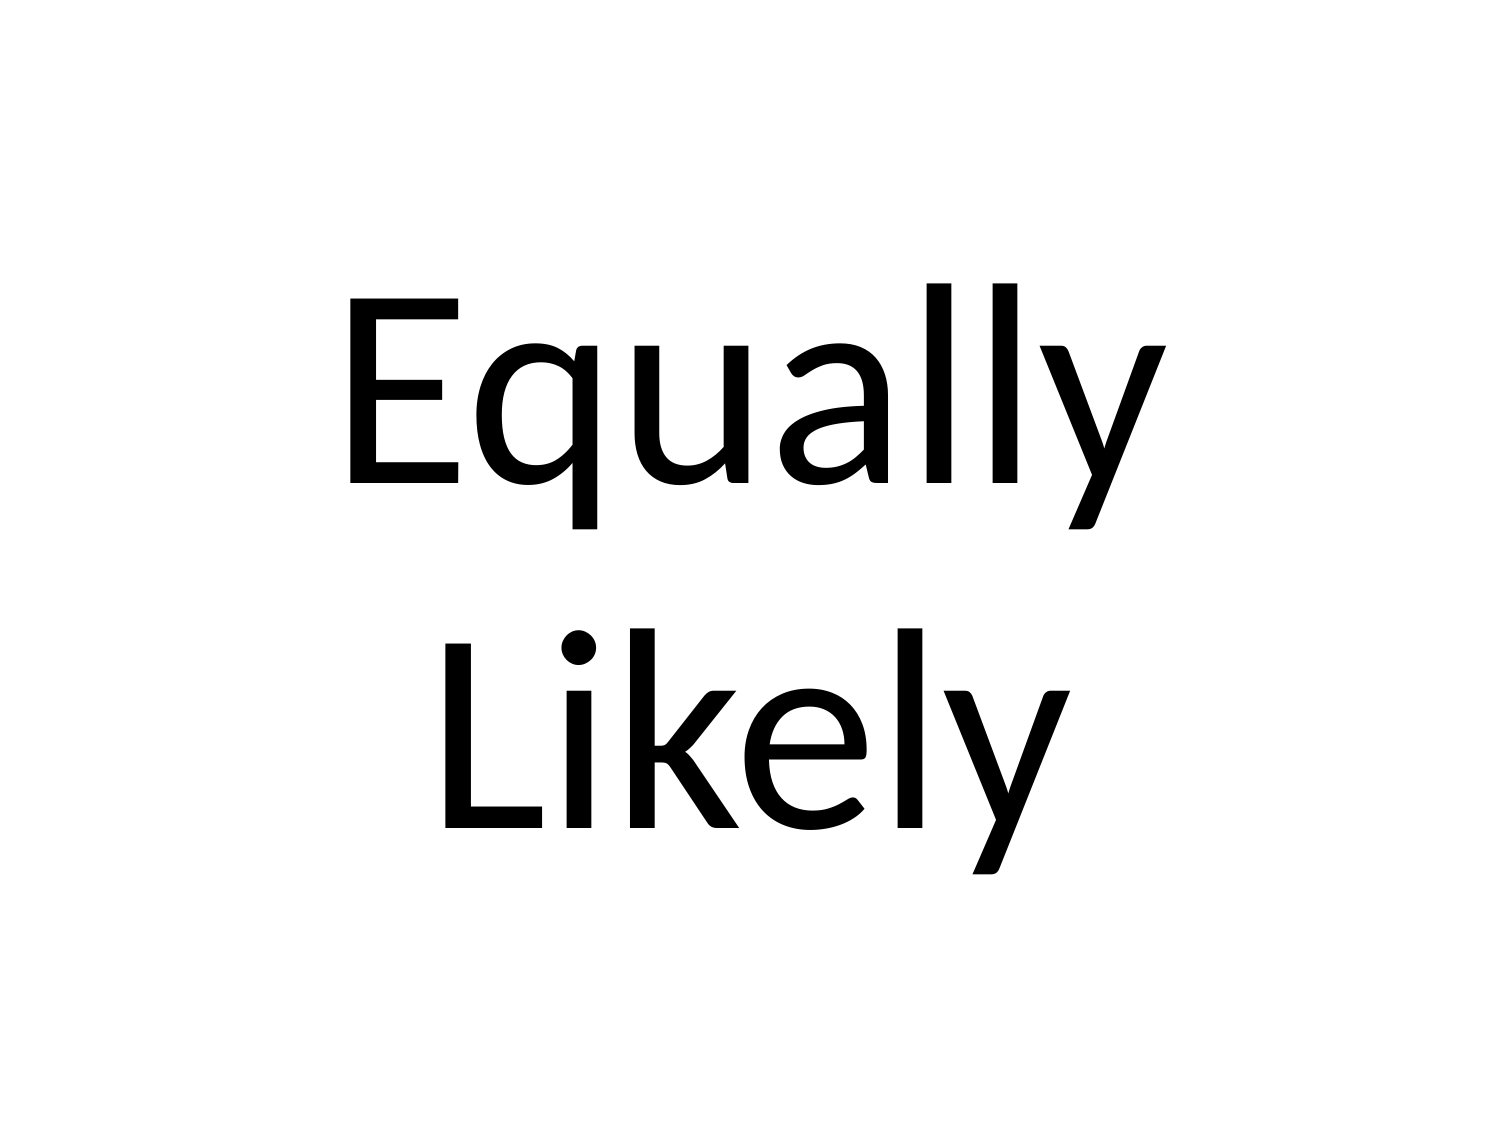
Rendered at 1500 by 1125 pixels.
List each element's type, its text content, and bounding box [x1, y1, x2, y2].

text_box Equally Likely [315, 188, 1184, 894]
